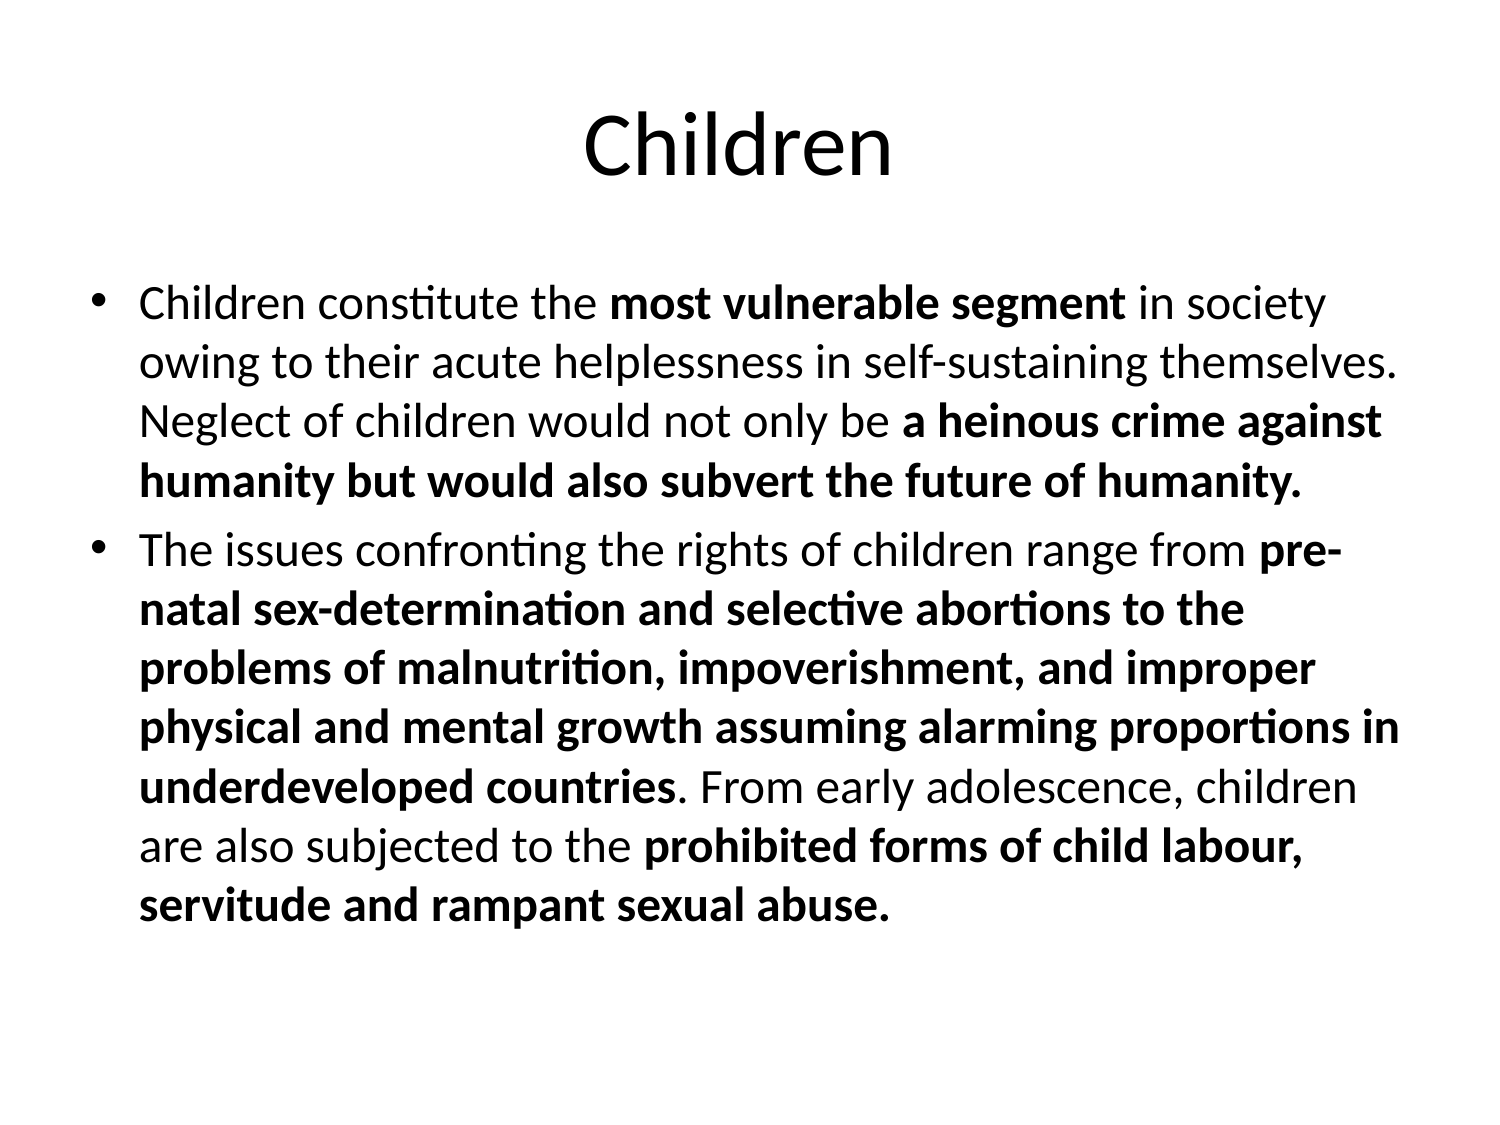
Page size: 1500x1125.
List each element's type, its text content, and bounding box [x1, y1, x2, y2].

list Children constitute the most vulnerable segment in society owing to their acute helplessness in self-sustaining themselves. Neglect of children would not only be a heinous crime against humanity but would also subvert the future of humanity. The issues confronting the rights of children range from pre-natal sex-determination and selective abortions to the problems of malnutrition, impoverishment, and improper physical and mental growth assuming alarming proportions in underdeveloped countries. From early adolescence, children are also subjected to the prohibited forms of child labour, servitude and rampant sexual abuse. [75, 262, 1425, 1005]
title Children [75, 45, 1425, 233]
